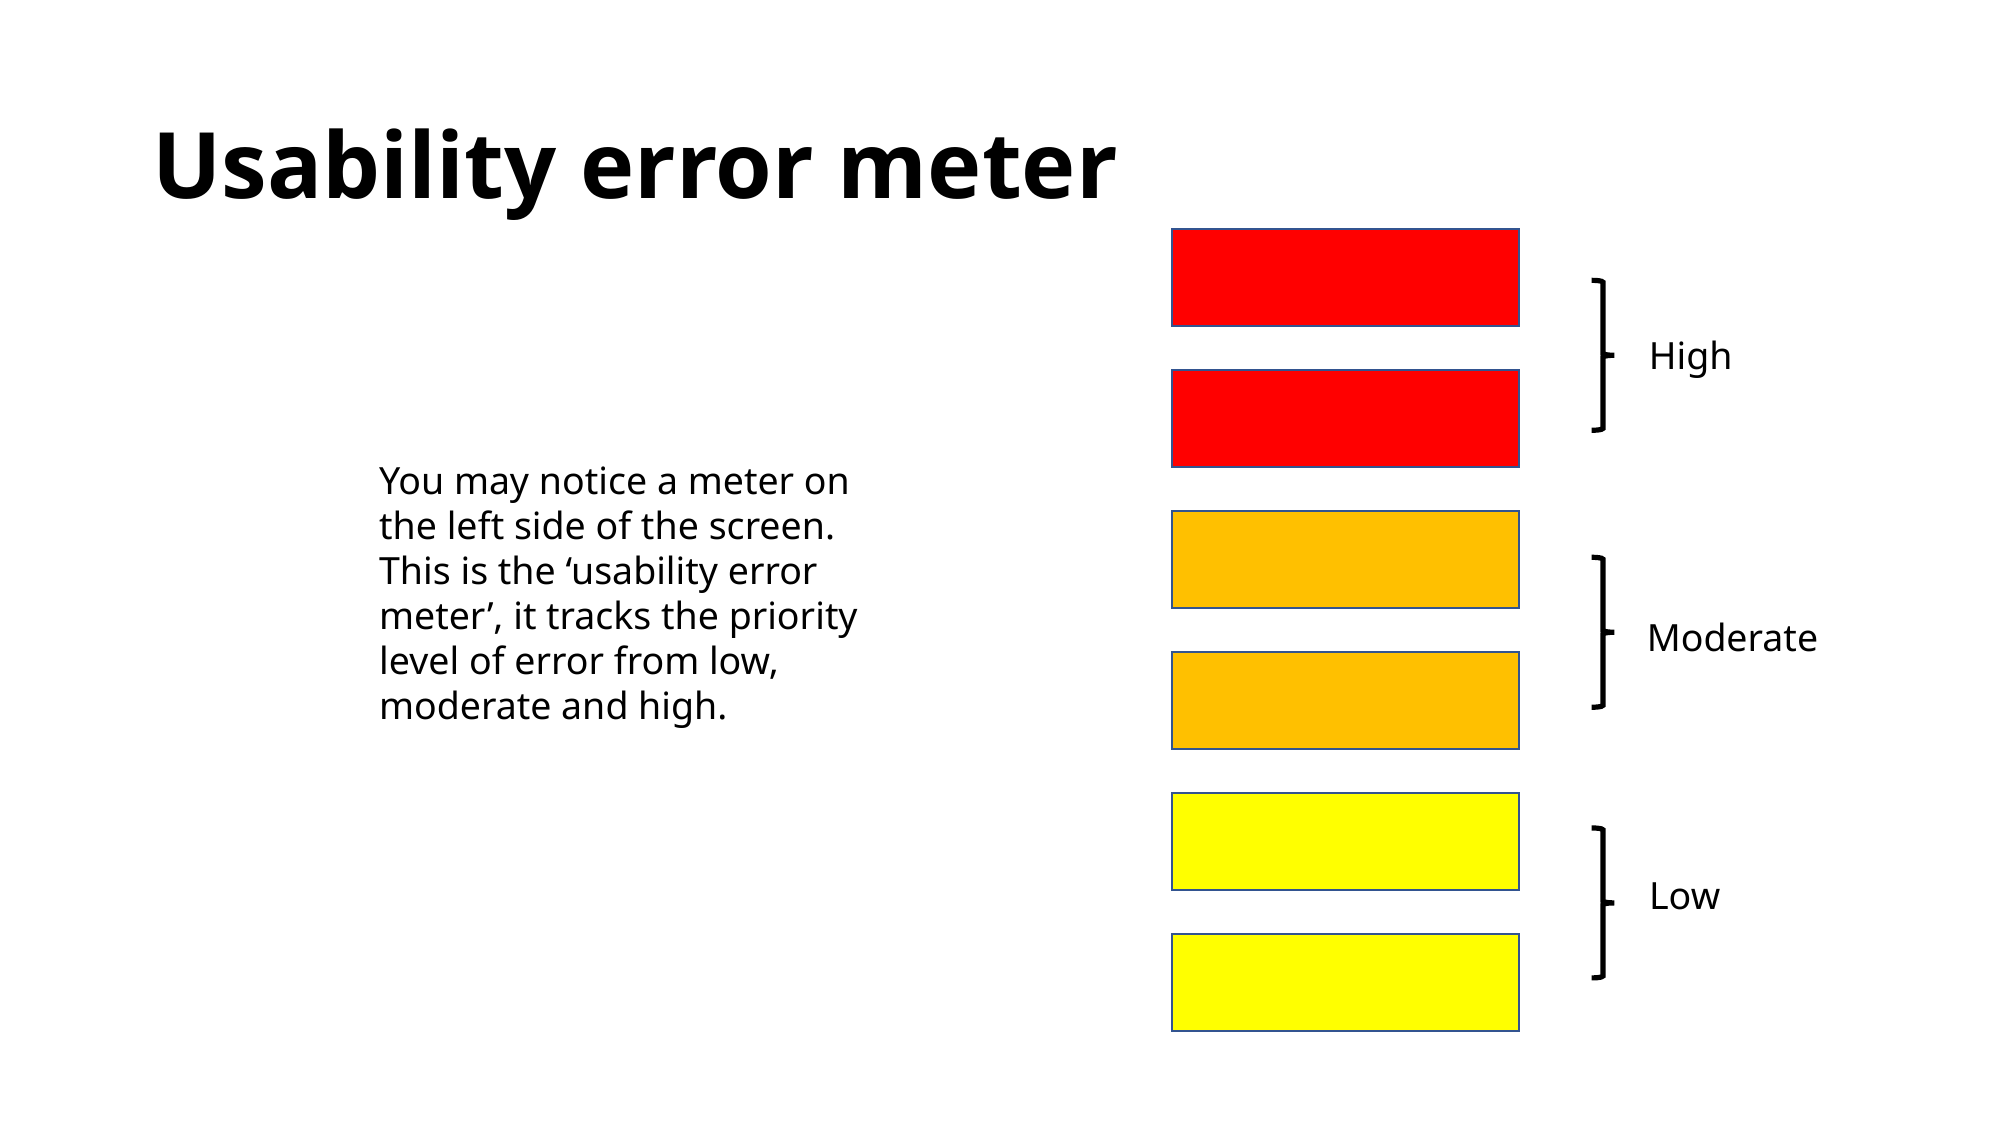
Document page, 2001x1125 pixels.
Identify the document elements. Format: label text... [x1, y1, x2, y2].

text_box [1591, 279, 1615, 431]
text_box [1591, 827, 1615, 979]
text_box [1171, 510, 1520, 609]
text_box Low [1634, 864, 1736, 925]
text_box [1171, 369, 1520, 468]
text_box [1171, 228, 1520, 327]
text_box [1171, 651, 1520, 750]
text_box [1171, 792, 1520, 891]
text_box [1171, 933, 1520, 1032]
text_box You may notice a meter on the left side of the screen. This is the ‘usability error meter’, it tracks the priority level of error from low, moderate and high. [364, 449, 928, 735]
title Usability error meter [137, 59, 1863, 278]
text_box Moderate [1632, 606, 1834, 667]
text_box [1591, 556, 1615, 708]
text_box High [1634, 325, 1748, 385]
